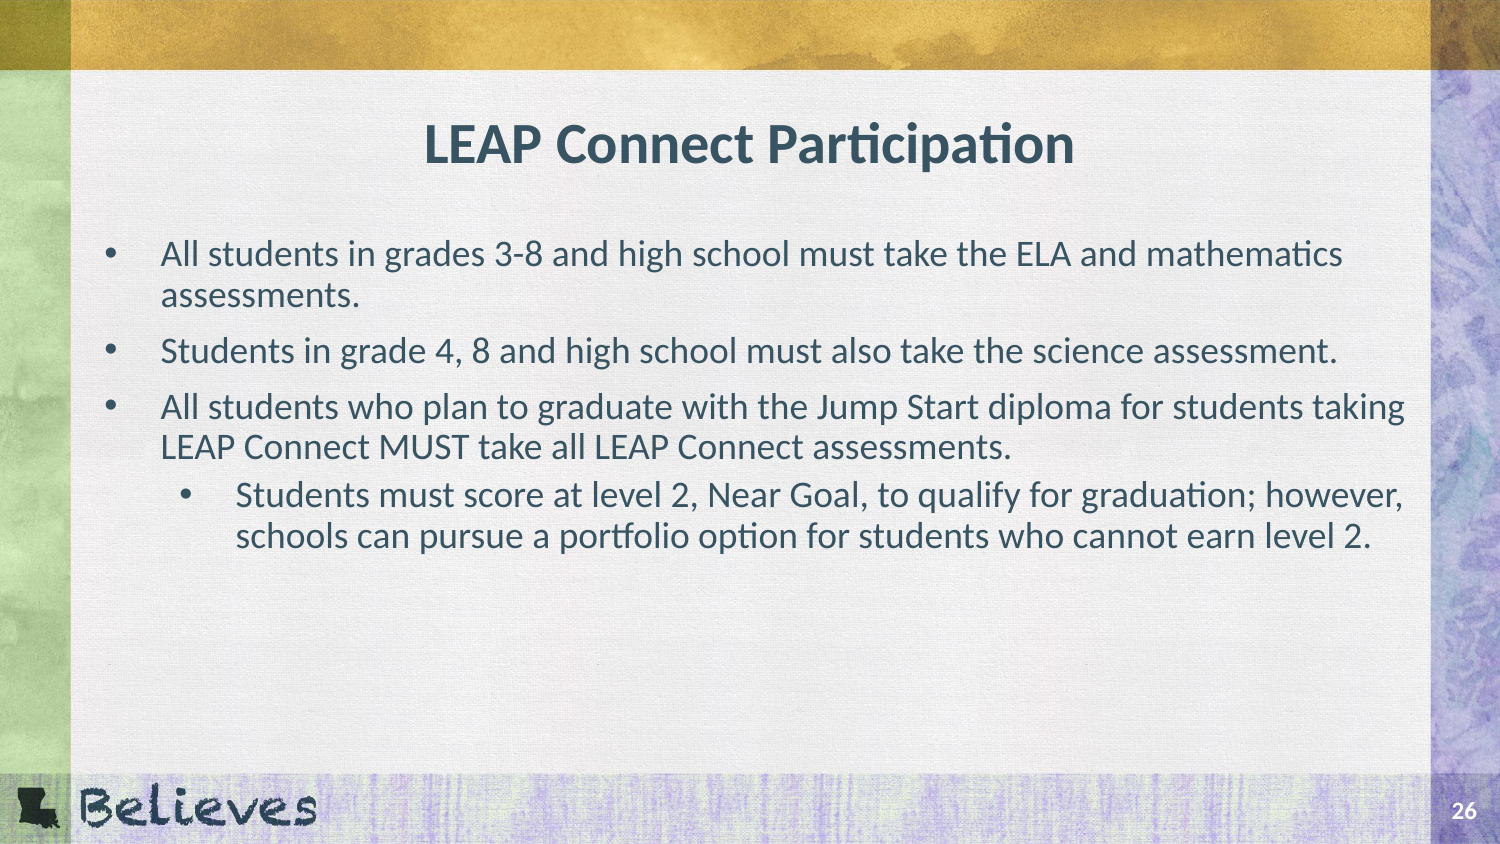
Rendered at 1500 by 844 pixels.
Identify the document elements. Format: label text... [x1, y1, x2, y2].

list All students in grades 3-8 and high school must take the ELA and mathematics assessments. Students in grade 4, 8 and high school must also take the science assessment. All students who plan to graduate with the Jump Start diploma for students taking LEAP Connect MUST take all LEAP Connect assessments. Students must score at level 2, Near Goal, to qualify for graduation; however, schools can pursue a portfolio option for students who cannot earn level 2. [70, 219, 1430, 771]
picture [0, 0, 1500, 844]
title LEAP Connect Participation [70, 69, 1430, 219]
